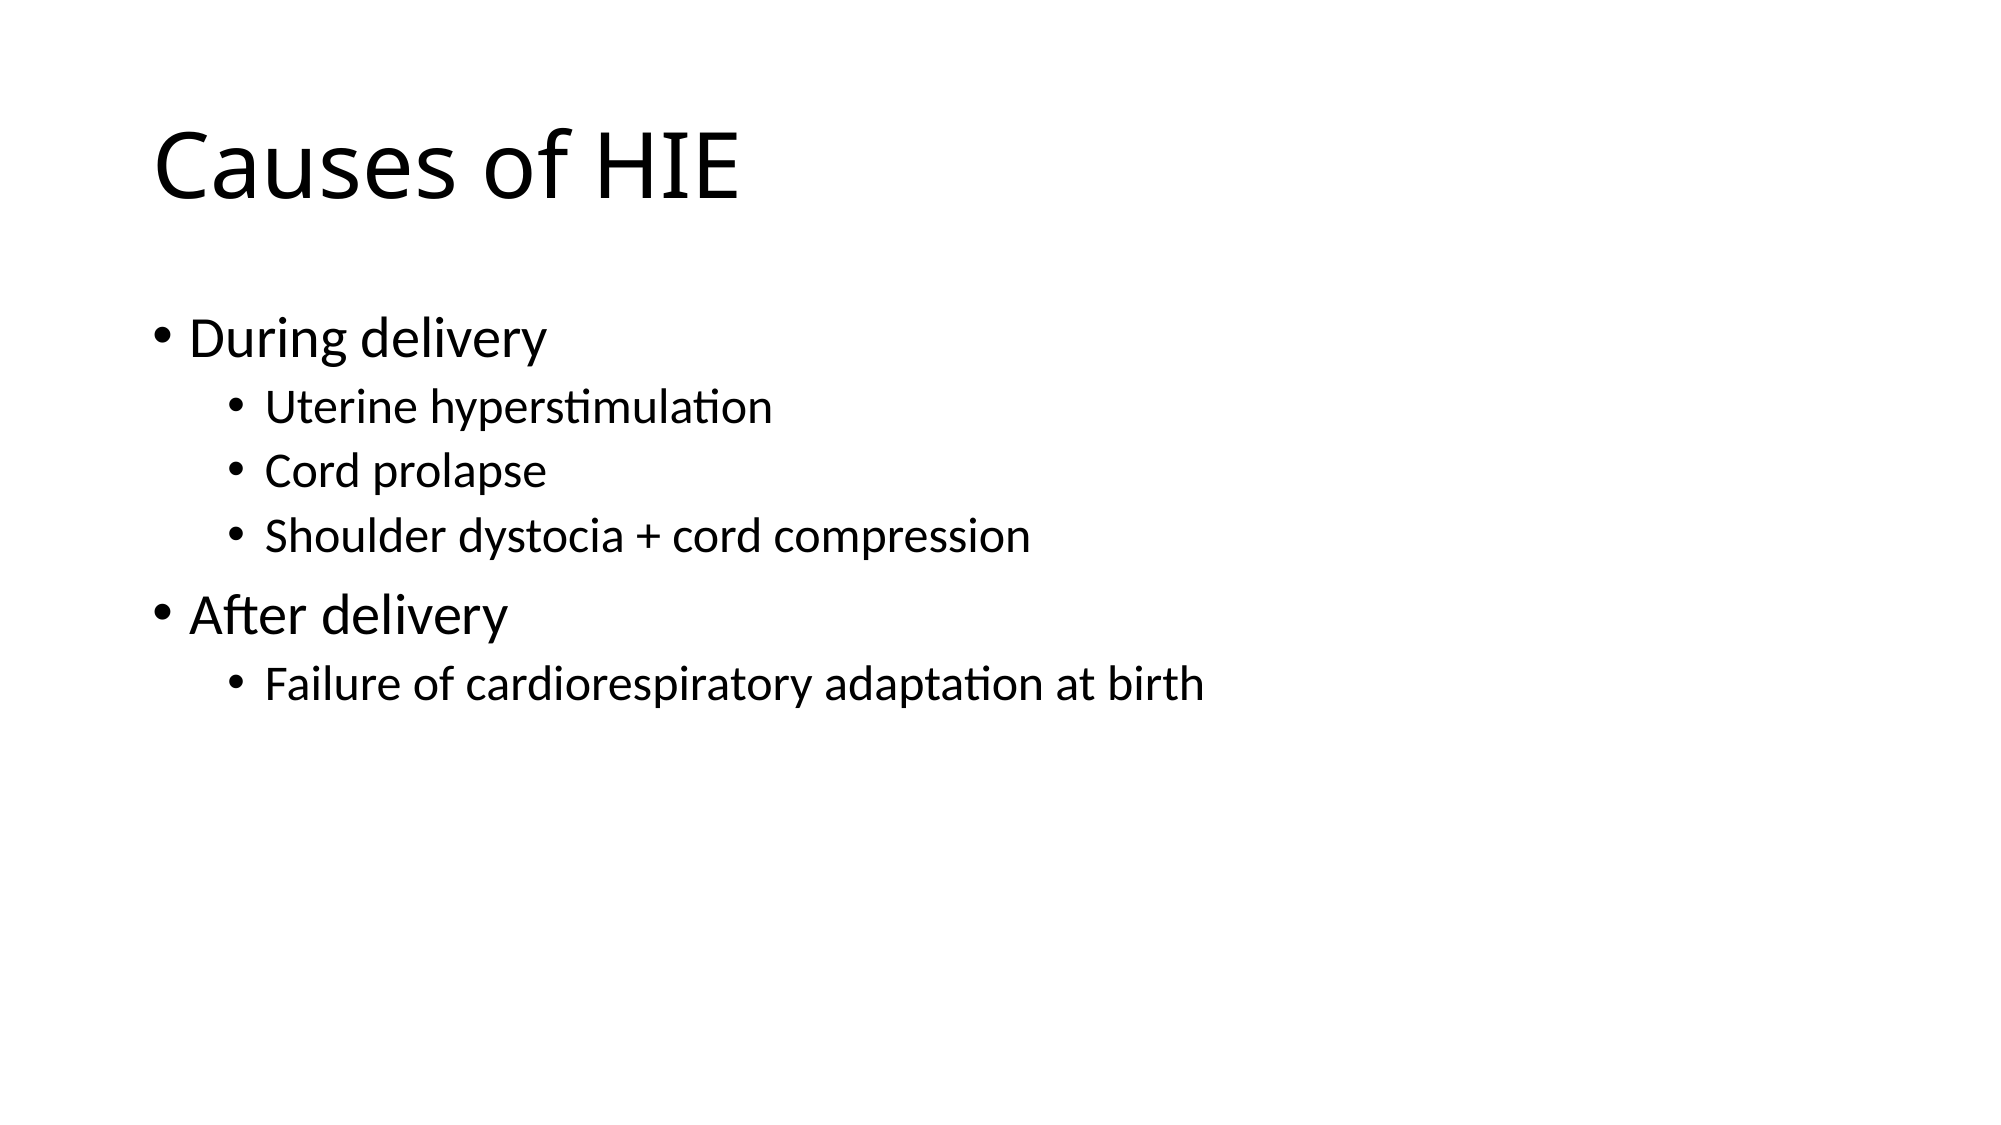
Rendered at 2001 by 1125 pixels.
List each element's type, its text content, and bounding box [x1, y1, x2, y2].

title Causes of HIE [137, 59, 1863, 278]
list During delivery Uterine hyperstimulation Cord prolapse Shoulder dystocia + cord compression After delivery Failure of cardiorespiratory adaptation at birth [137, 299, 1863, 1014]
